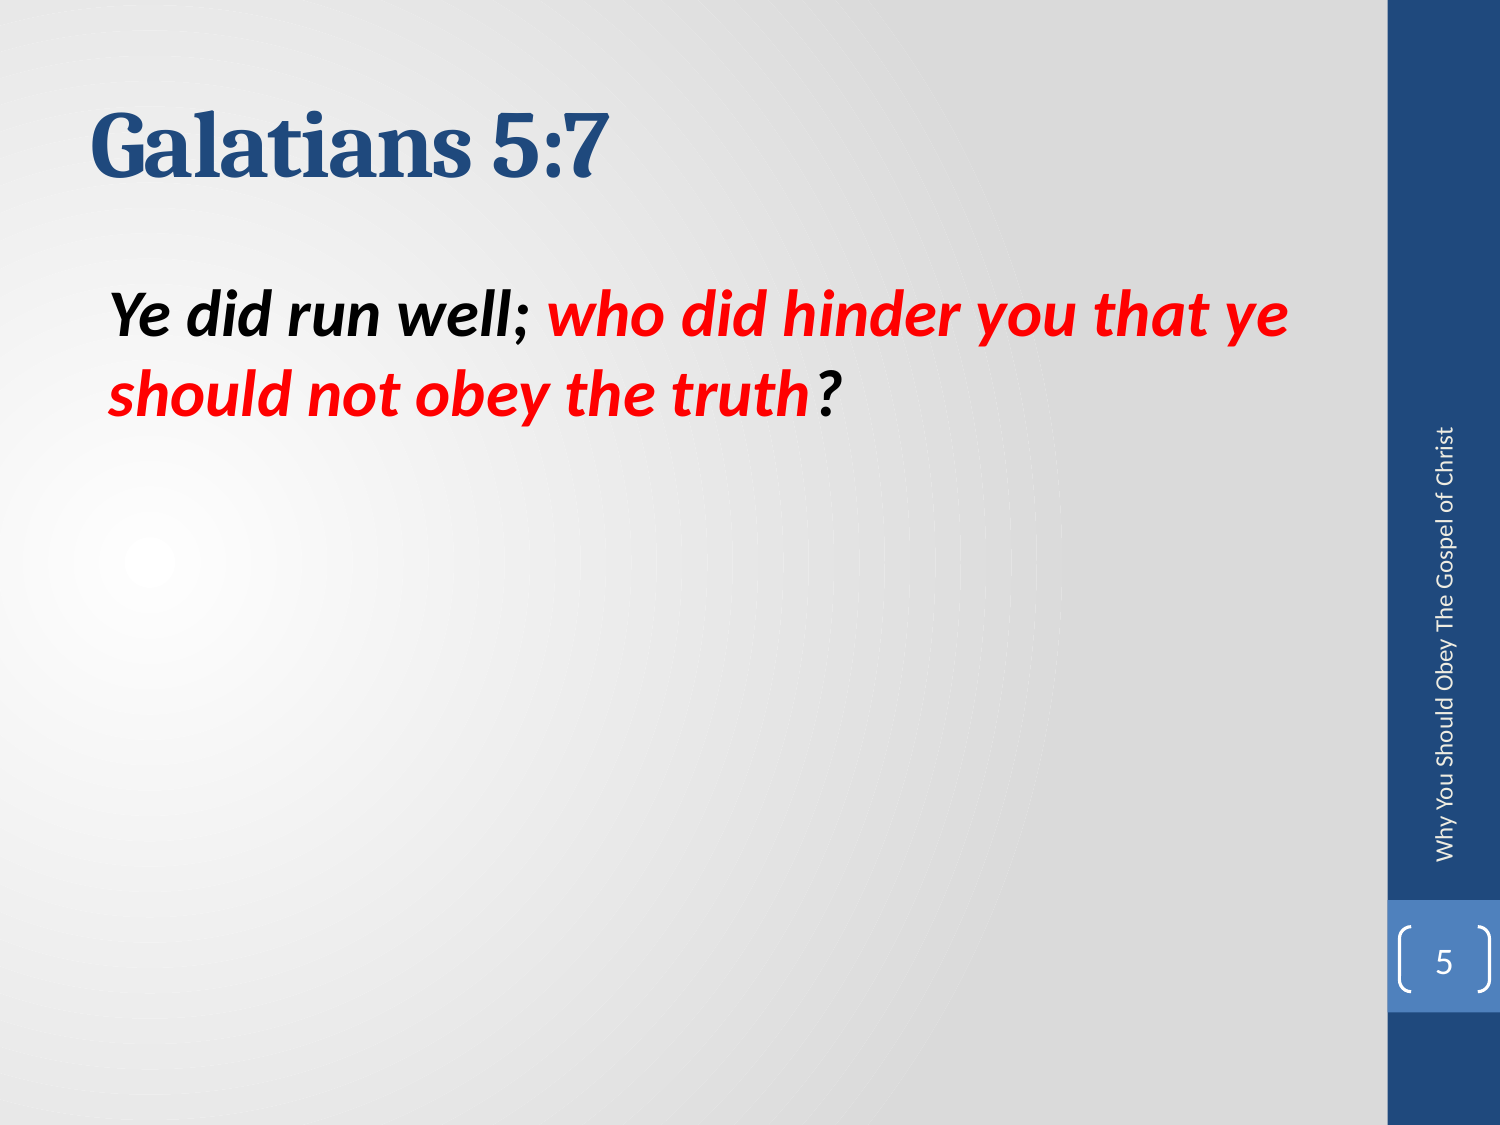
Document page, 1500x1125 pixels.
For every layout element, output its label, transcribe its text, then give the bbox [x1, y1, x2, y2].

title Galatians 5:7 [75, 45, 1325, 233]
text_box Why You Should Obey The Gospel of Christ [1412, 412, 1473, 889]
slide_number 5 [1397, 925, 1492, 994]
list Ye did run well; who did hinder you that ye should not obey the truth? [75, 262, 1325, 1050]
